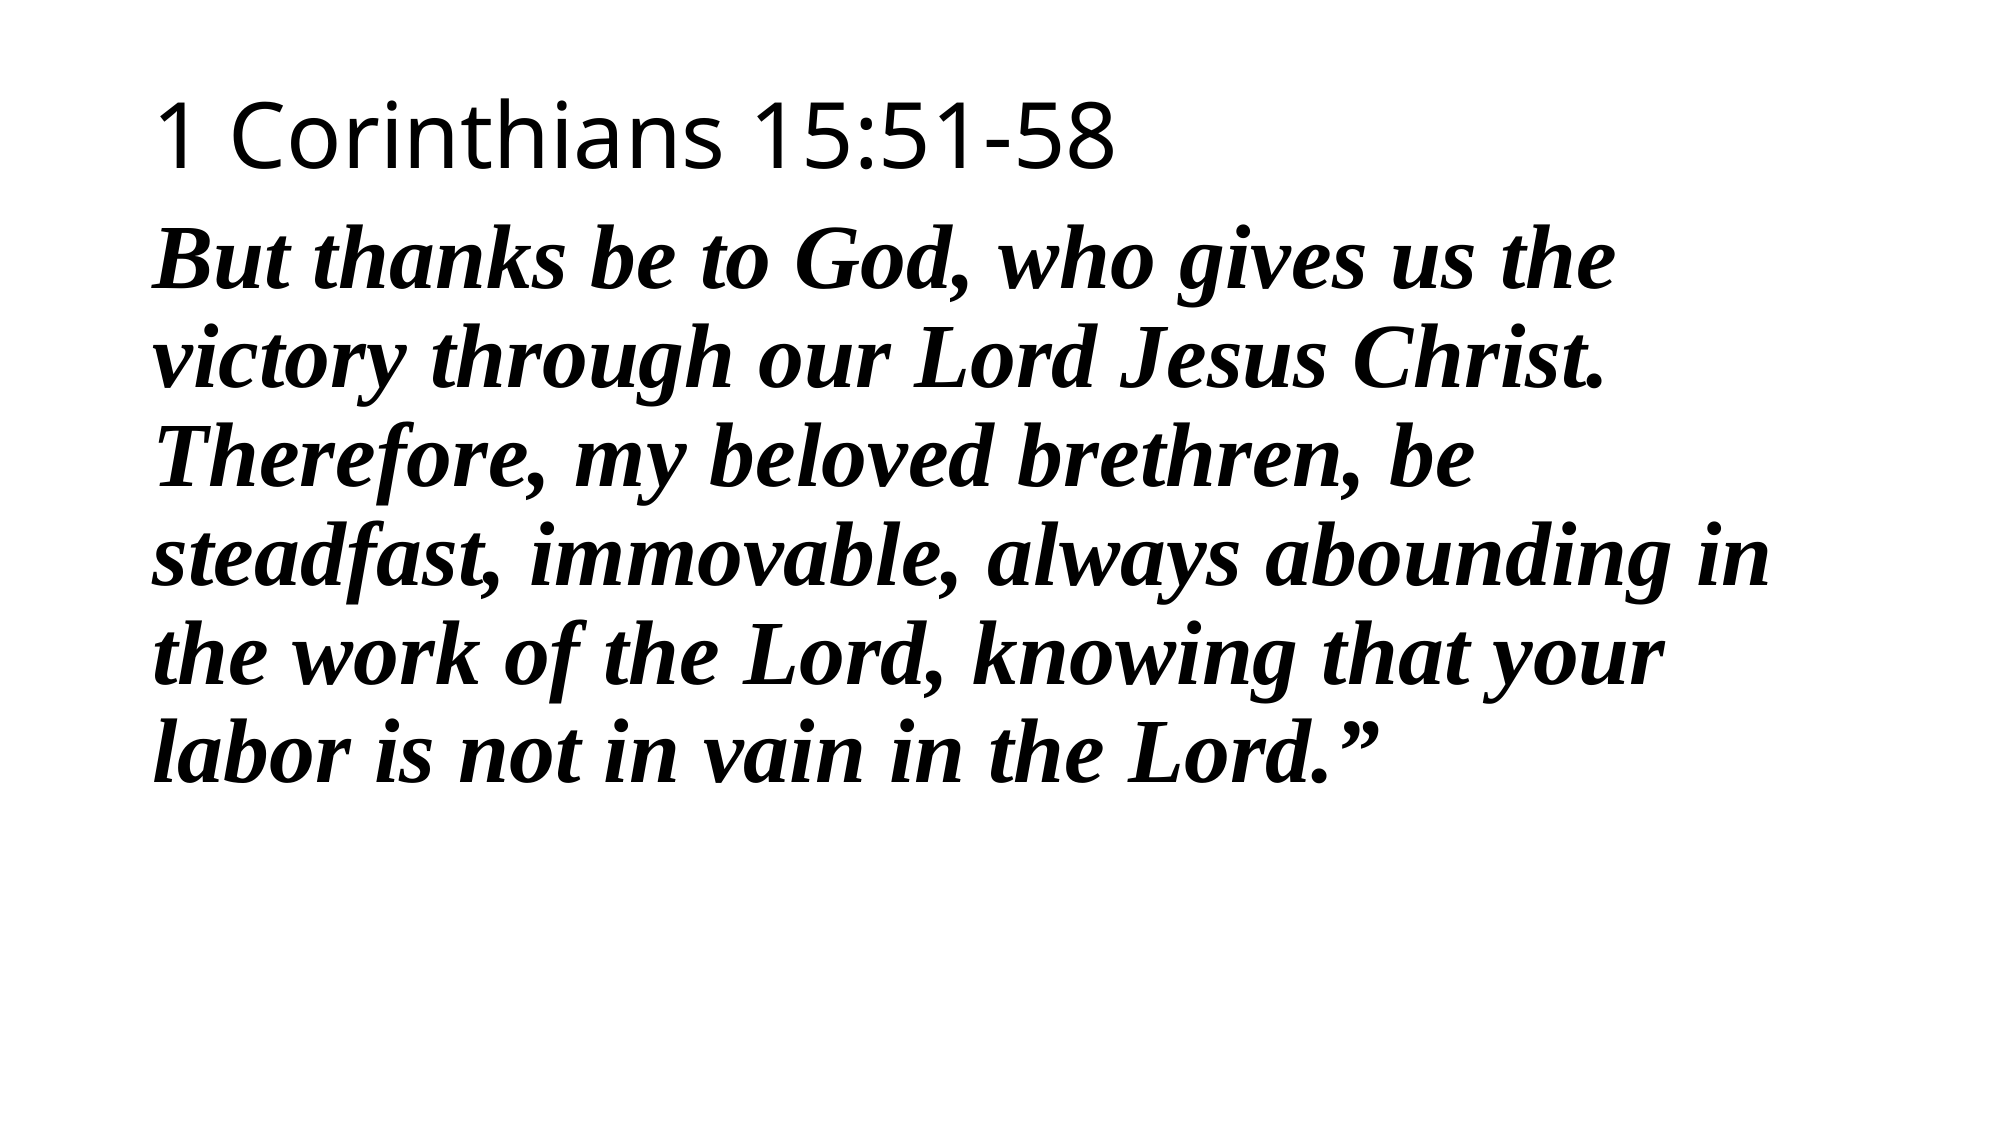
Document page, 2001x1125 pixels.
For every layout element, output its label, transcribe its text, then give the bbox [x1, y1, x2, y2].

list 1 Corinthians 15:51-58 But thanks be to God, who gives us the victory through our Lord Jesus Christ. Therefore, my beloved brethren, be steadfast, immovable, always abounding in the work of the Lord, knowing that your labor is not in vain in the Lord.” [137, 82, 1863, 1014]
